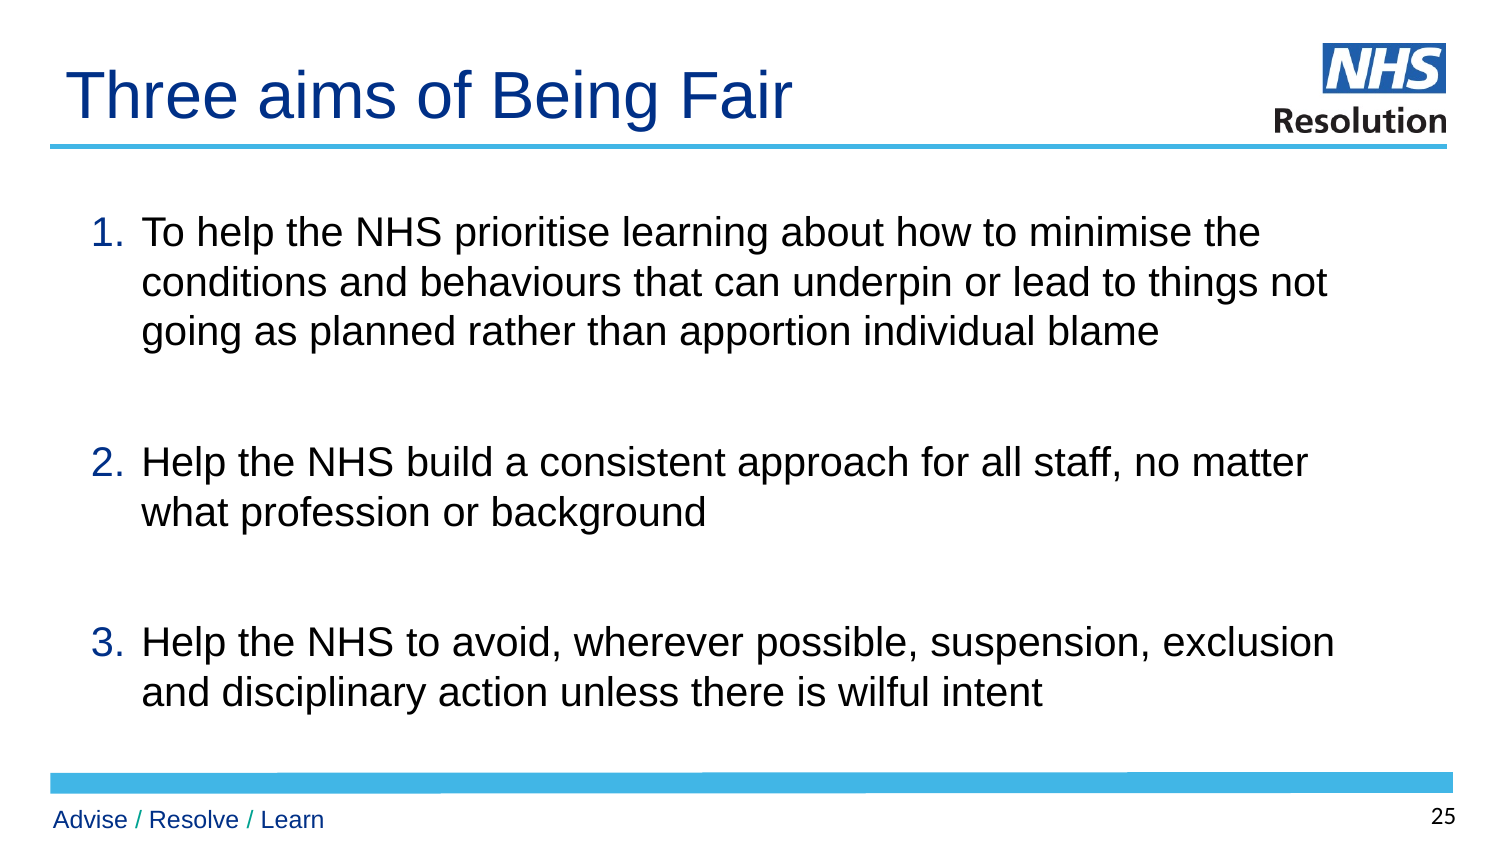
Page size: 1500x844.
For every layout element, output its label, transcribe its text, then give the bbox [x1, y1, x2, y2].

list To help the NHS prioritise learning about how to minimise the conditions and behaviours that can underpin or lead to things not going as planned rather than apportion individual blame Help the NHS build a consistent approach for all staff, no matter what profession or background Help the NHS to avoid, wherever possible, suspension, exclusion and disciplinary action unless there is wilful intent [67, 197, 1414, 729]
title Three aims of Being Fair [50, 49, 1186, 133]
picture [1275, 43, 1446, 133]
